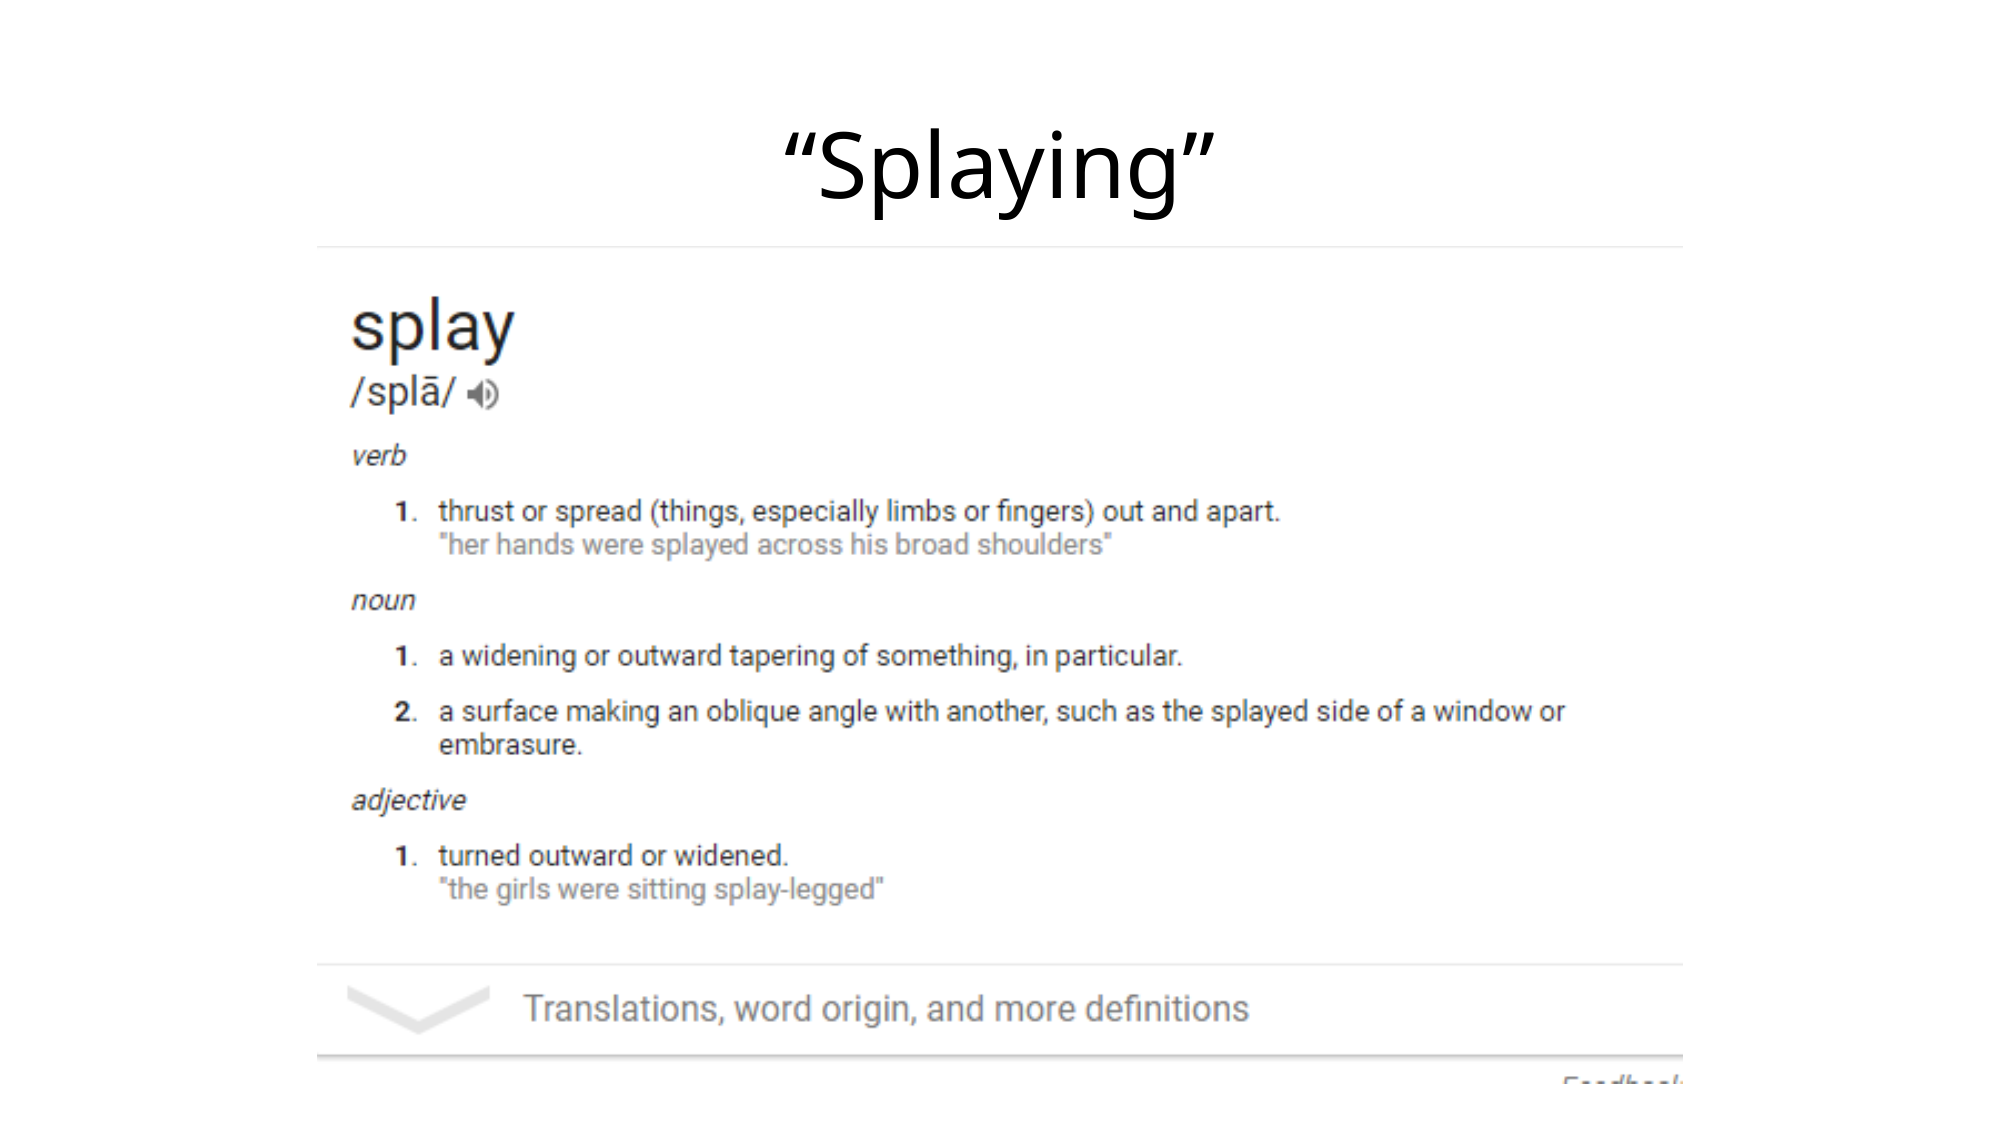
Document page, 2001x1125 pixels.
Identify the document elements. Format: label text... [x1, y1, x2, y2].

title “Splaying” [137, 59, 1863, 278]
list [317, 246, 1683, 1084]
